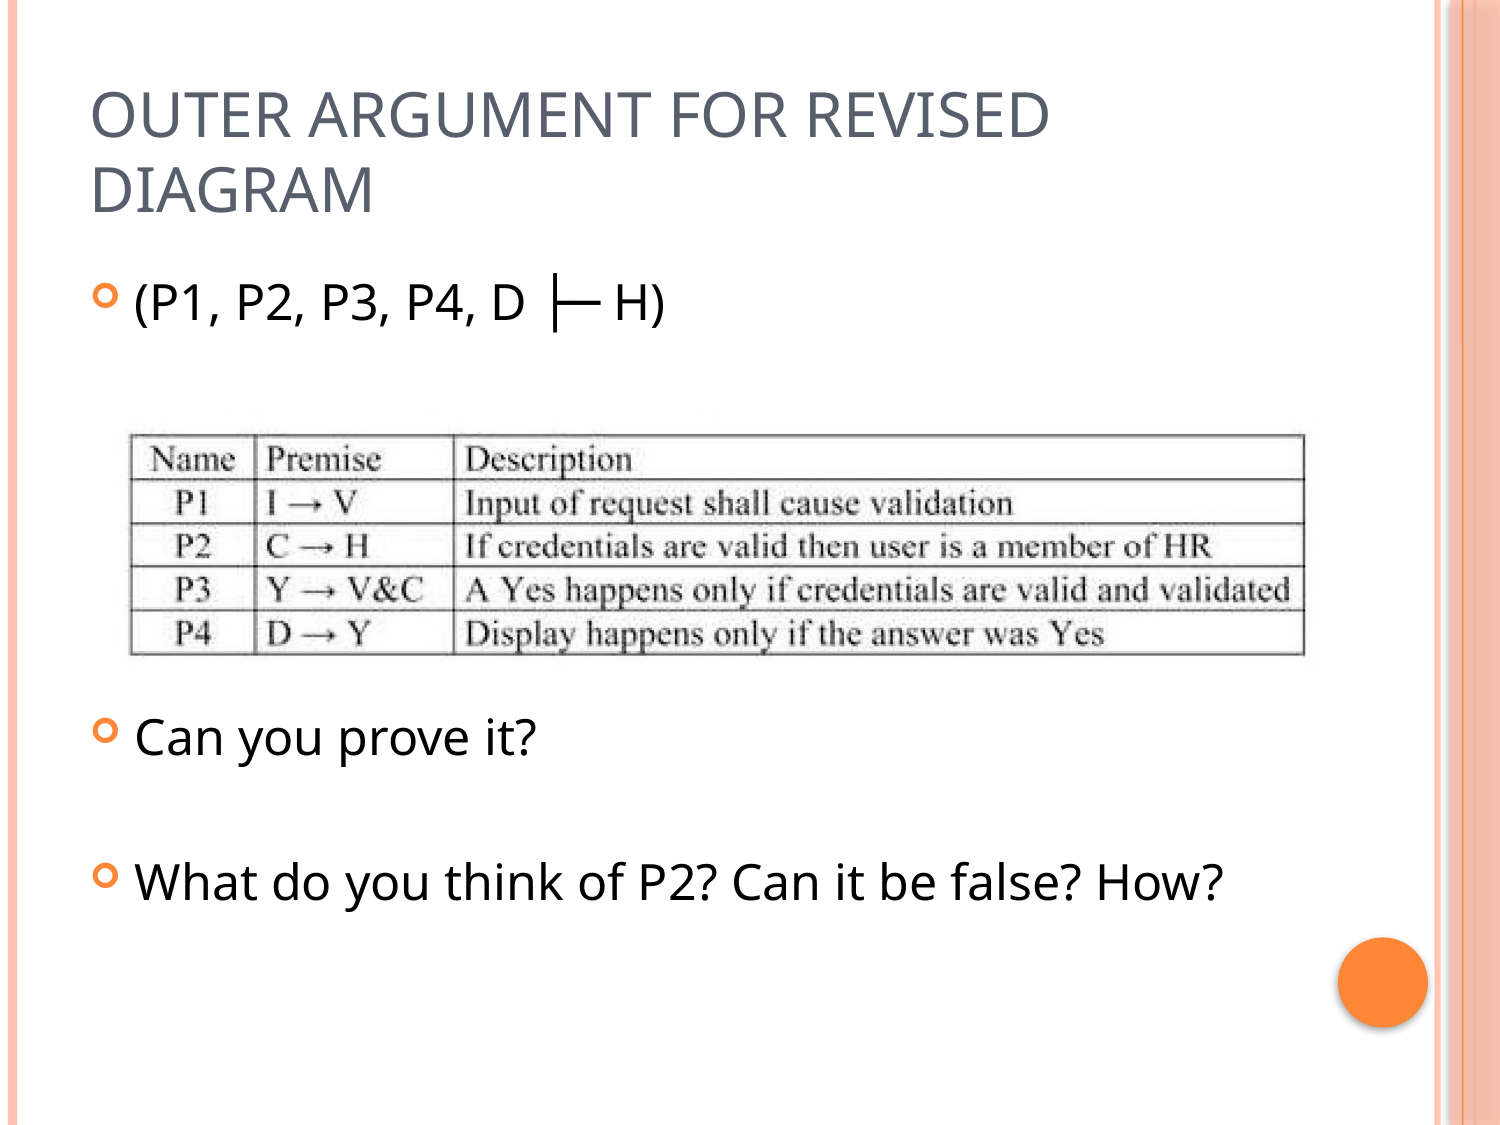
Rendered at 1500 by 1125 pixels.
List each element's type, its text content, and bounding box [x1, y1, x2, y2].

list (P1, P2, P3, P4, D ├─ H) Can you prove it? What do you think of P2? Can it be false? How? [75, 262, 1300, 1062]
title Outer Argument for Revised Diagram [75, 45, 1300, 233]
picture [111, 411, 1334, 673]
